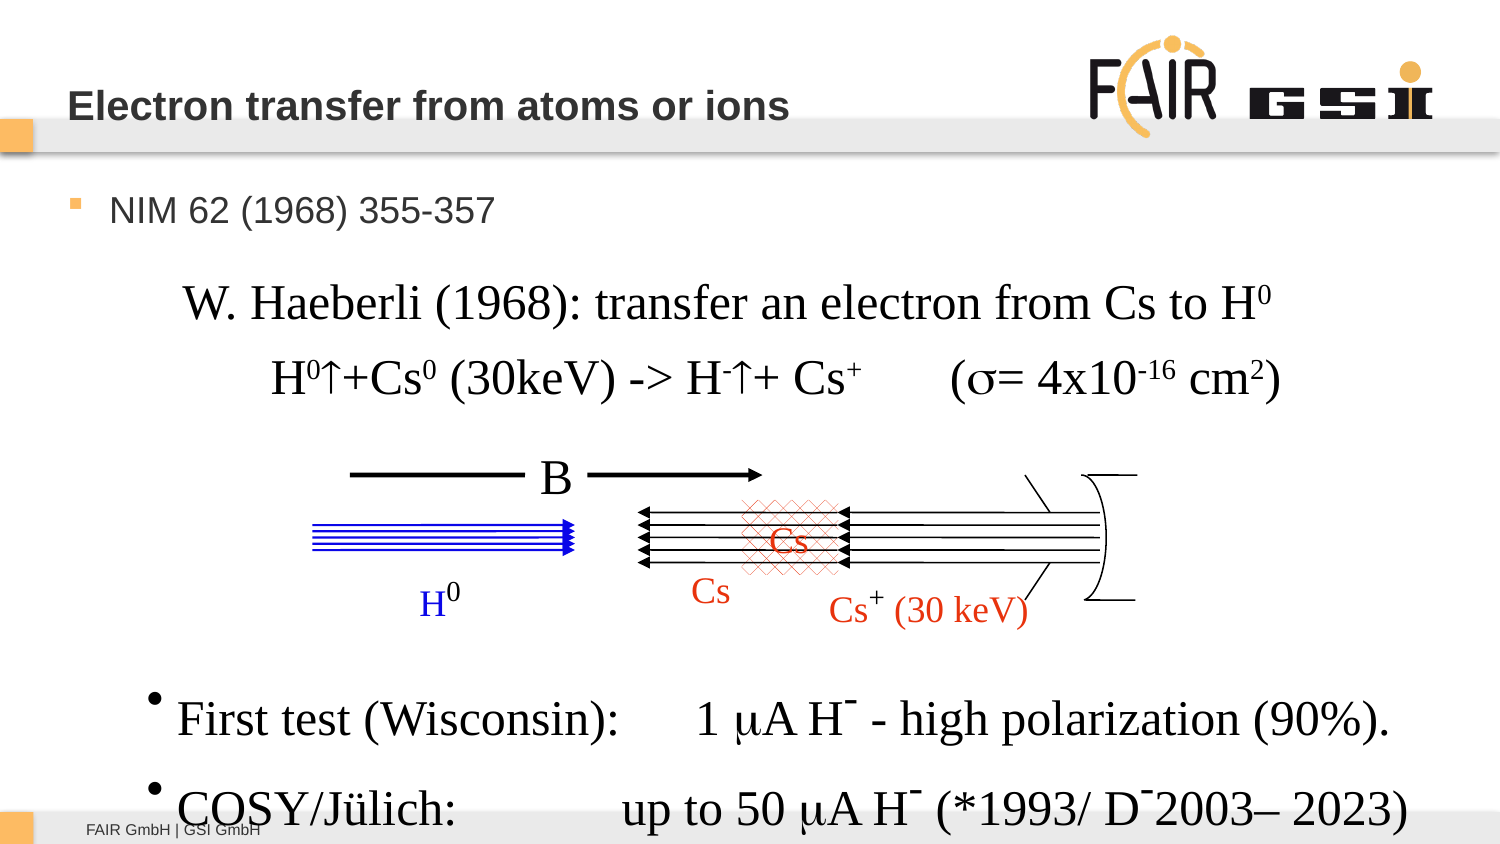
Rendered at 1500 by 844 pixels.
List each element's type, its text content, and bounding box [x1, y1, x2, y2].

text_box [49, 350, 1338, 504]
list NIM 62 (1968) 355-357 [52, 178, 1434, 782]
picture [1248, 59, 1434, 119]
text_box First test (Wisconsin): 1 mA H- - high polarization (90%). COSY/Jülich: up to 50 mA H- (*1993/ D-2003– 2023) [131, 652, 1424, 844]
text_box W. Haeberli (1968): transfer an electron from Cs to H0 [167, 262, 1287, 338]
list Electron transfer from atoms or ions [52, 21, 1048, 137]
picture [1089, 33, 1217, 140]
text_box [312, 437, 1138, 626]
text_box H0+Cs0 (30keV) -> H-+ Cs+ (s= 4x10-16 cm2) [205, 337, 1309, 413]
